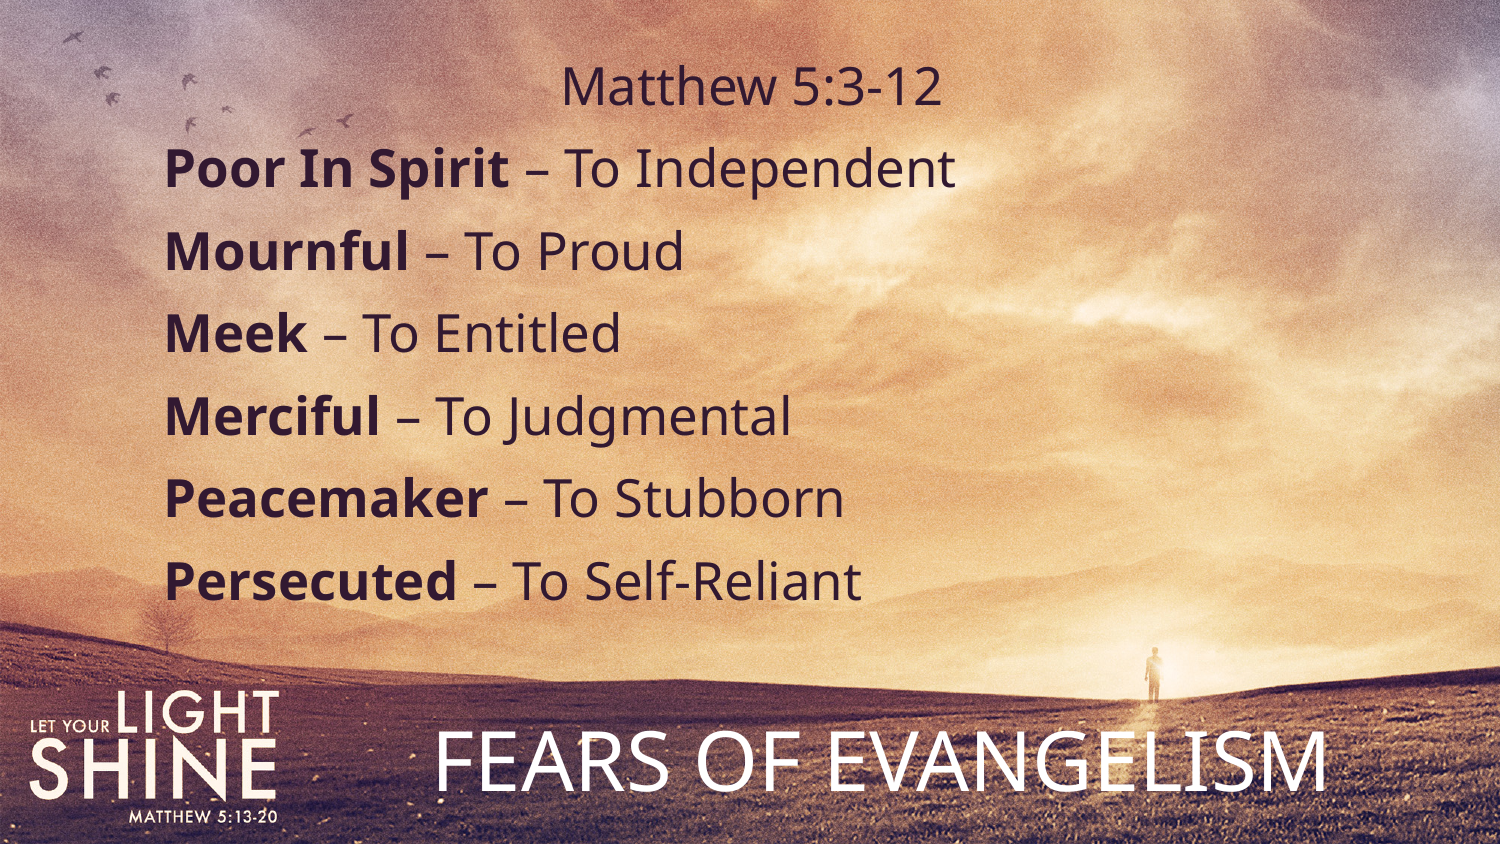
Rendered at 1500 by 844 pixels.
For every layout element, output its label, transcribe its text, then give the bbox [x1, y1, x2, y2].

text_box FEARS OF EVANGELISM [280, 701, 1484, 816]
list Matthew 5:3-12 Poor In Spirit – To Independent Mournful – To Proud Meek – To Entitled Merciful – To Judgmental Peacemaker – To Stubborn Persecuted – To Self-Reliant [20, 37, 1484, 627]
picture [0, 0, 1500, 844]
